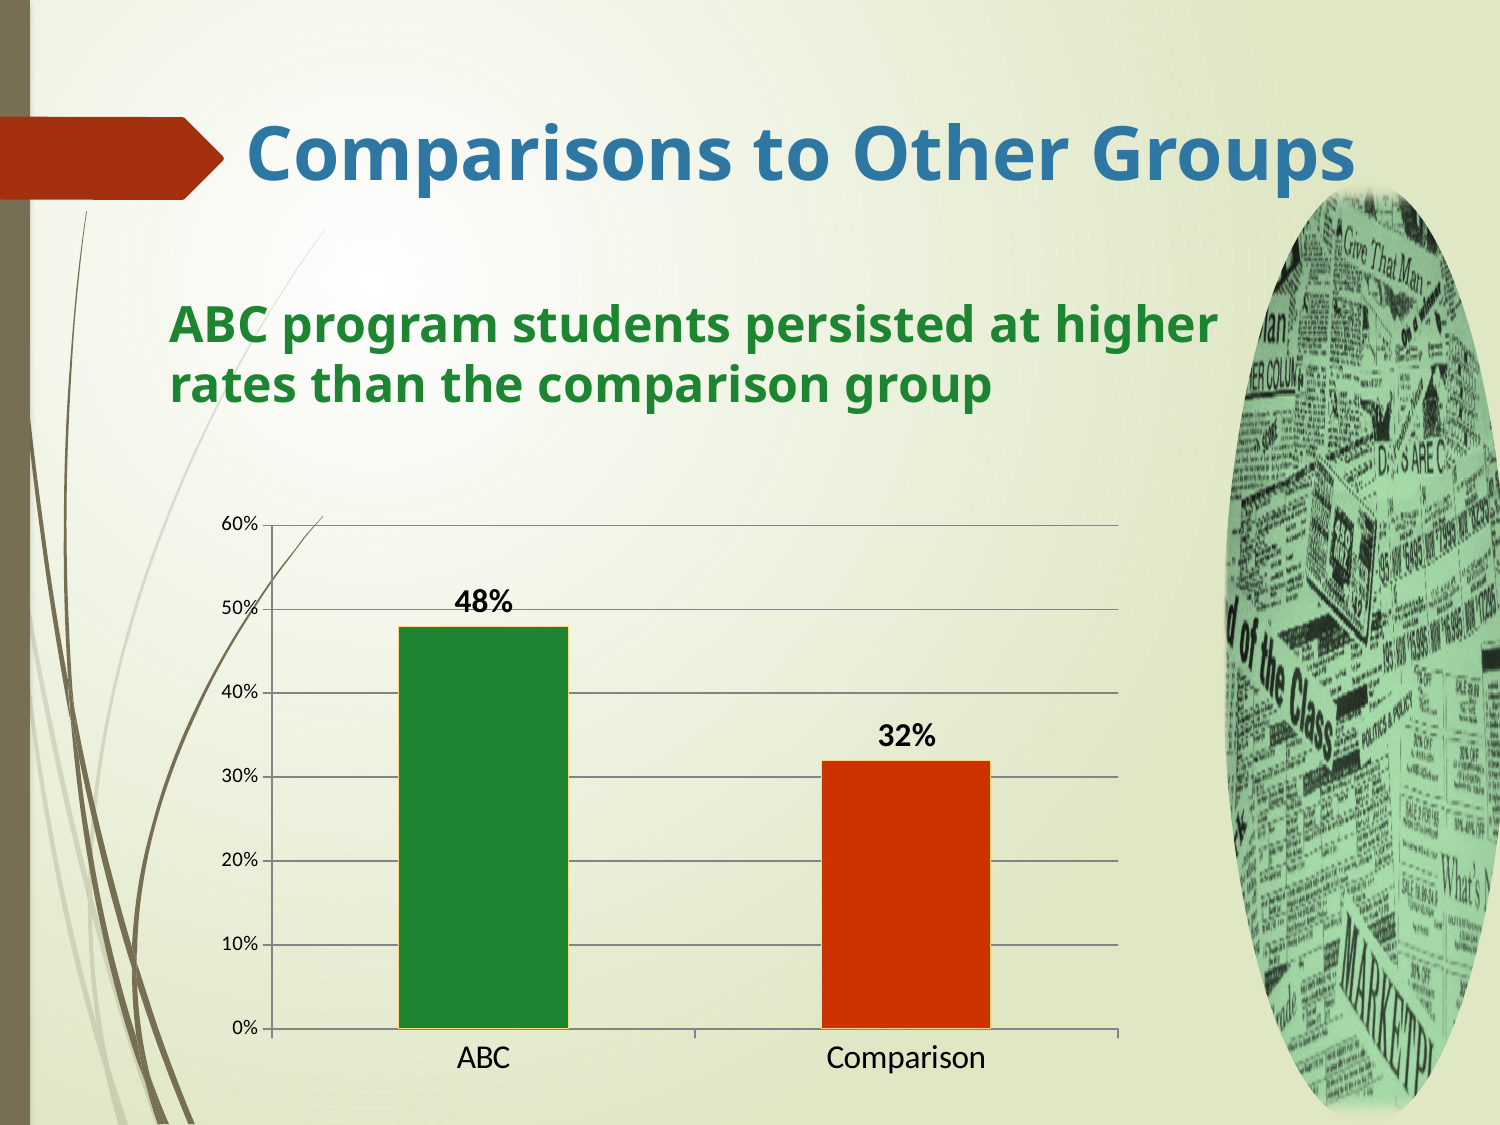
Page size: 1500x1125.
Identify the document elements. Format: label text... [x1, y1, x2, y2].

text_box ABC program students persisted at higher rates than the comparison group [154, 285, 1251, 421]
text_box [55, 207, 1291, 268]
text_box [1221, 245, 1500, 1125]
chart [182, 495, 1121, 1099]
title Comparisons to Other Groups [230, 98, 1500, 245]
